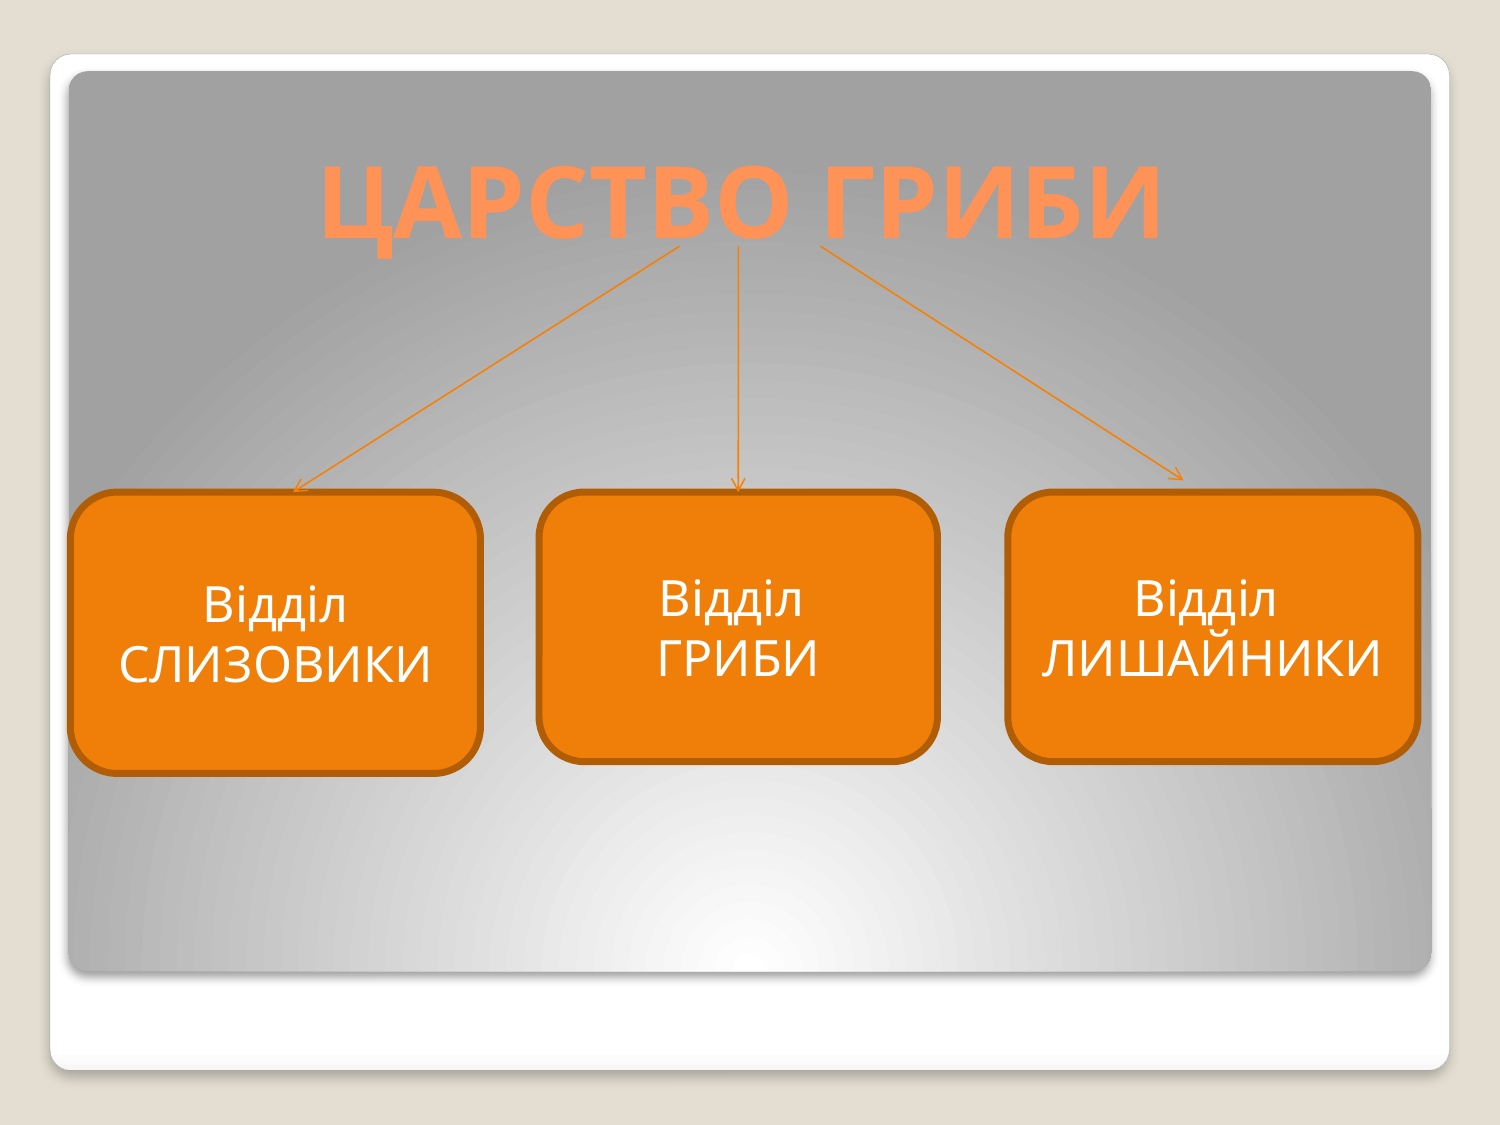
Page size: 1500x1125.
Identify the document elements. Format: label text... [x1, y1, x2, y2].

text_box Відділ СЛИЗОВИКИ [66, 488, 484, 777]
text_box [820, 245, 1184, 481]
text_box Відділ ГРИБИ [535, 488, 941, 766]
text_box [292, 245, 680, 493]
title ЦАРСТВО ГРИБИ [70, 93, 1413, 267]
text_box Відділ ЛИШАЙНИКИ [1004, 488, 1422, 766]
